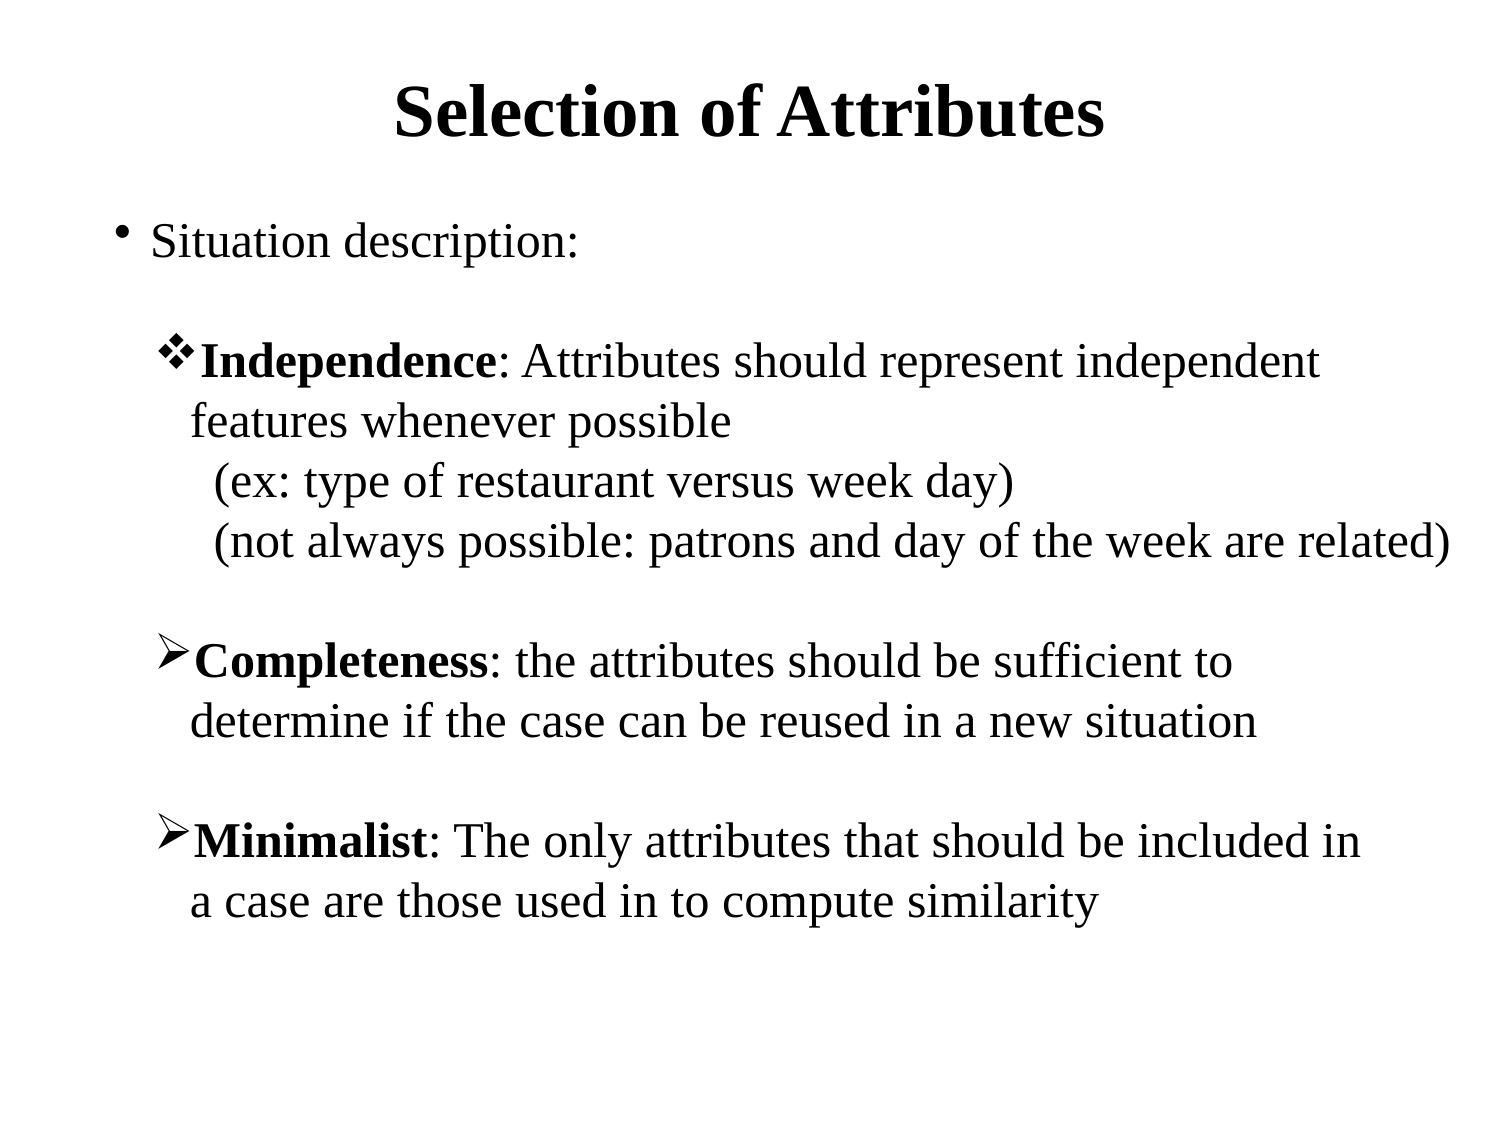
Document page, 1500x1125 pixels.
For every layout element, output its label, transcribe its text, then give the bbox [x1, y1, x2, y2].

text_box Situation description: Independence: Attributes should represent independent features whenever possible Completeness: the attributes should be sufficient to determine if the case can be reused in a new situation Minimalist: The only attributes that should be included in a case are those used in to compute similarity [99, 199, 1403, 935]
text_box (ex: type of restaurant versus week day) (not always possible: patrons and day of the week are related) [198, 440, 1467, 575]
title Selection of Attributes [112, 12, 1388, 199]
